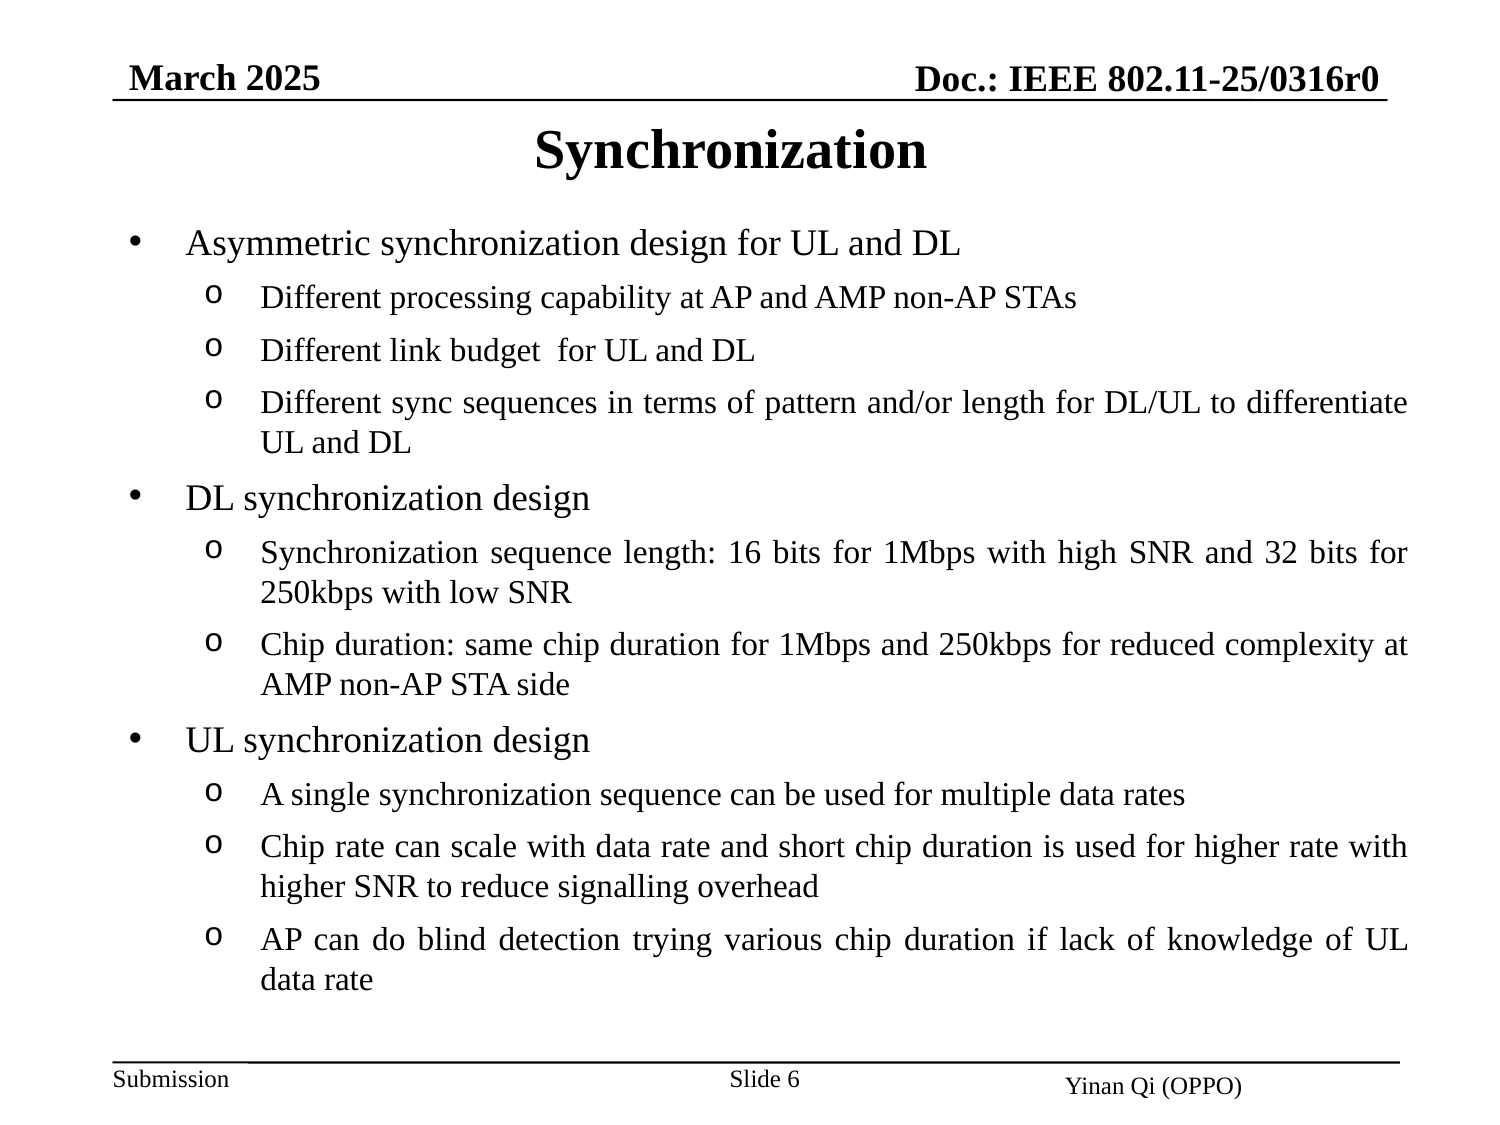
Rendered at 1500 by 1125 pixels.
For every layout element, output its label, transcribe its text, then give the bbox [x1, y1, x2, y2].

text_box Synchronization [62, 112, 1400, 193]
text_box March 2025 [114, 45, 493, 100]
text_box Yinan Qi (OPPO) [1050, 1062, 1402, 1093]
text_box Doc.: IEEE 802.11-25/0316r0 [899, 46, 1413, 107]
text_box Slide 6 [712, 1062, 800, 1122]
text_box Asymmetric synchronization design for UL and DL Different processing capability at AP and AMP non-AP STAs Different link budget for UL and DL Different sync sequences in terms of pattern and/or length for DL/UL to differentiate UL and DL DL synchronization design Synchronization sequence length: 16 bits for 1Mbps with high SNR and 32 bits for 250kbps with low SNR Chip duration: same chip duration for 1Mbps and 250kbps for reduced complexity at AMP non-AP STA side UL synchronization design A single synchronization sequence can be used for multiple data rates Chip rate can scale with data rate and short chip duration is used for higher rate with higher SNR to reduce signalling overhead AP can do blind detection trying various chip duration if lack of knowledge of UL data rate [114, 210, 1425, 1057]
